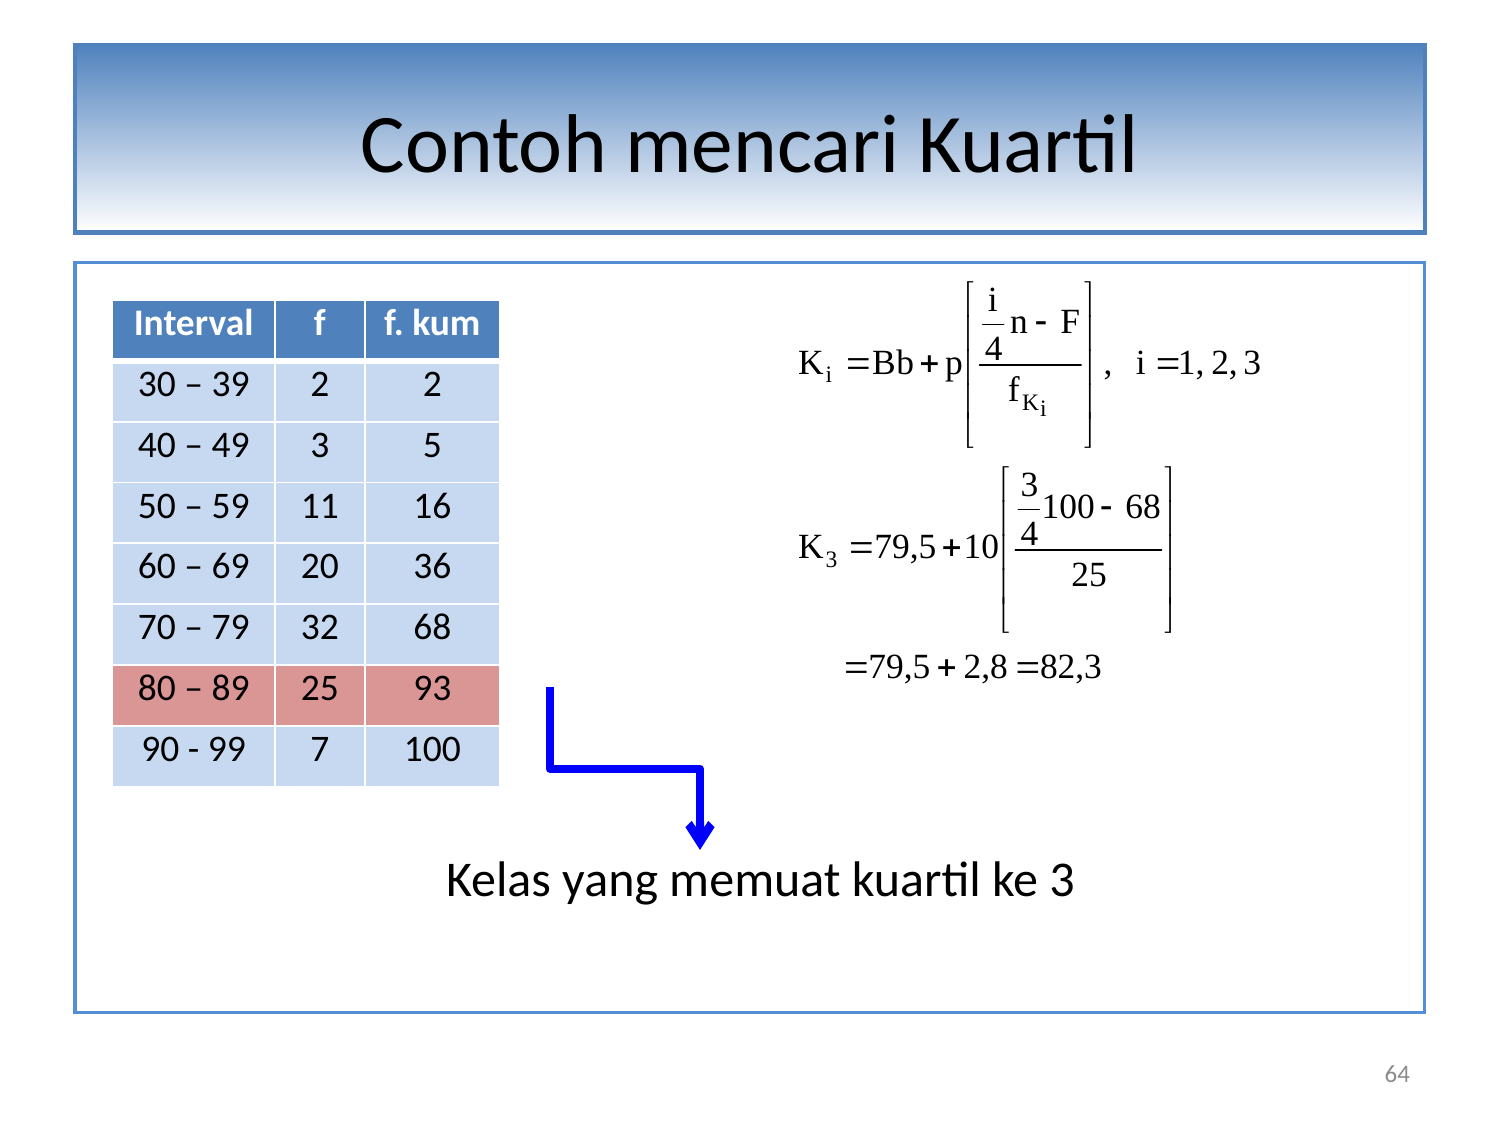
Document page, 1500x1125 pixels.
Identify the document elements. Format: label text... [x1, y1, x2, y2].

table_cell 70 – 79 [113, 605, 274, 664]
table_cell 80 – 89 [113, 666, 274, 725]
slide_number 64 [1074, 1042, 1425, 1103]
table_cell 68 [366, 605, 499, 664]
table_cell 60 – 69 [113, 544, 274, 603]
table_cell 7 [276, 727, 364, 786]
text_box Kelas yang memuat kuartil ke 3 [74, 262, 1425, 1013]
table_cell 5 [366, 423, 499, 482]
table_cell 20 [276, 544, 364, 603]
table_cell 40 – 49 [113, 423, 274, 482]
table_cell 2 [276, 364, 364, 421]
table_cell 3 [276, 423, 364, 482]
table_header Interval [113, 301, 274, 358]
table_cell 90 - 99 [113, 727, 274, 786]
table_cell 16 [366, 483, 499, 542]
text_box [543, 693, 707, 844]
table_cell 30 – 39 [113, 364, 274, 421]
table_cell 93 [366, 666, 499, 725]
title Contoh mencari Kuartil [74, 44, 1426, 233]
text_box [774, 274, 1284, 693]
table_cell 2 [366, 364, 499, 421]
table_cell 11 [276, 483, 364, 542]
table_header f [276, 301, 364, 358]
table_cell 50 – 59 [113, 483, 274, 542]
table_cell 36 [366, 544, 499, 603]
table_cell 25 [276, 666, 364, 725]
table_cell 100 [366, 727, 499, 786]
table_cell 32 [276, 605, 364, 664]
table_header f. kum [366, 301, 499, 358]
